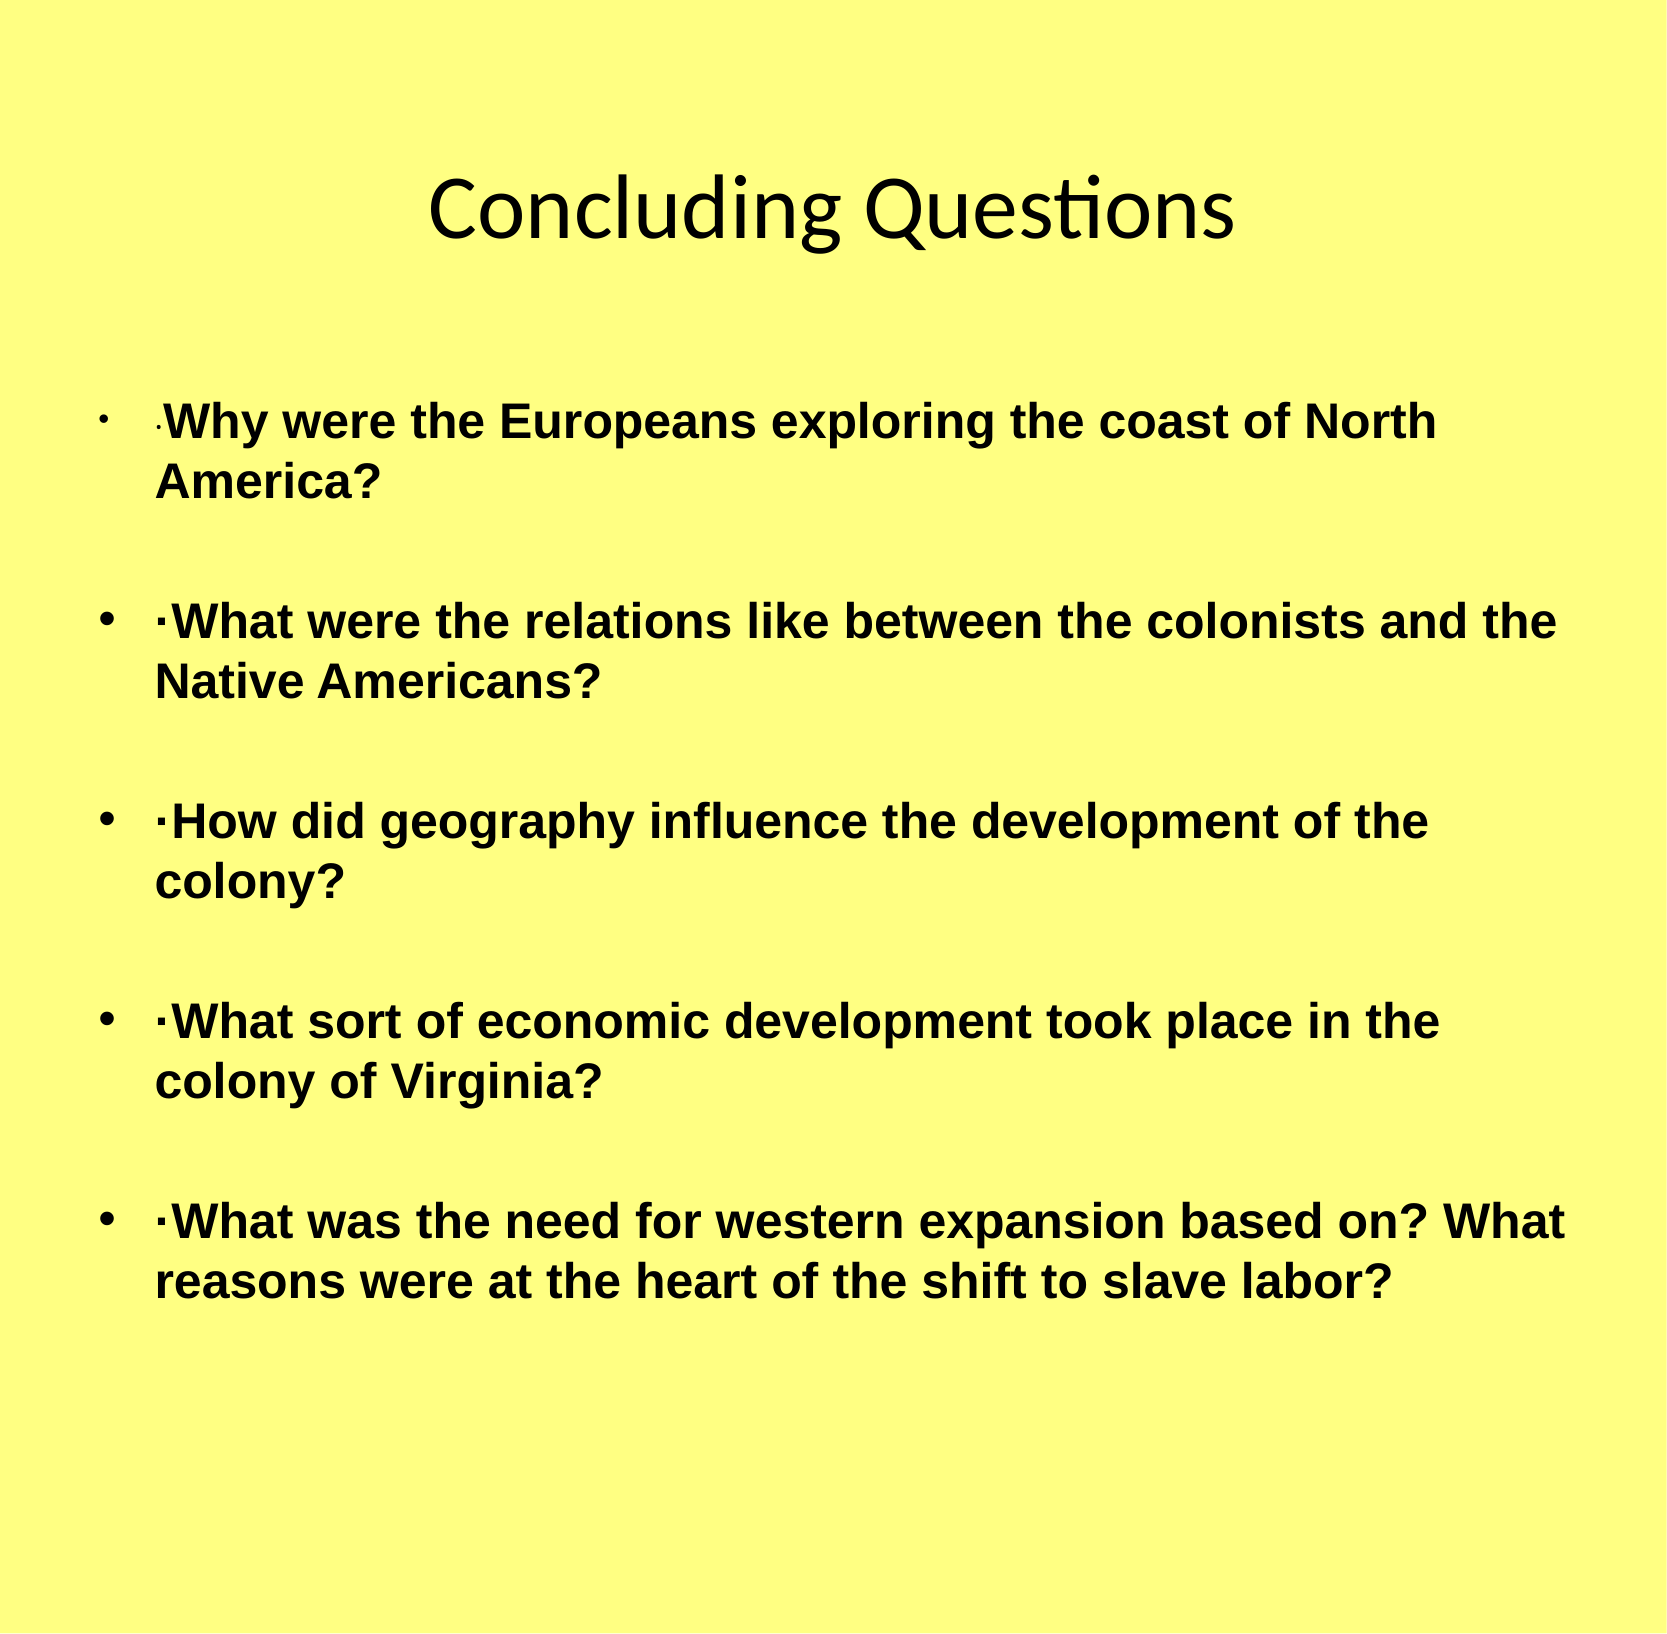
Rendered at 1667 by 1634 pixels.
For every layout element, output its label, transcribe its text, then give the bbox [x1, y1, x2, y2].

list ·Why were the Europeans exploring the coast of North America? ·What were the relations like between the colonists and the Native Americans? ·How did geography influence the development of the colony? ·What sort of economic development took place in the colony of Virginia? ·What was the need for western expansion based on? What reasons were at the heart of the shift to slave labor? [83, 381, 1584, 1329]
title Concluding Questions [83, 65, 1584, 338]
